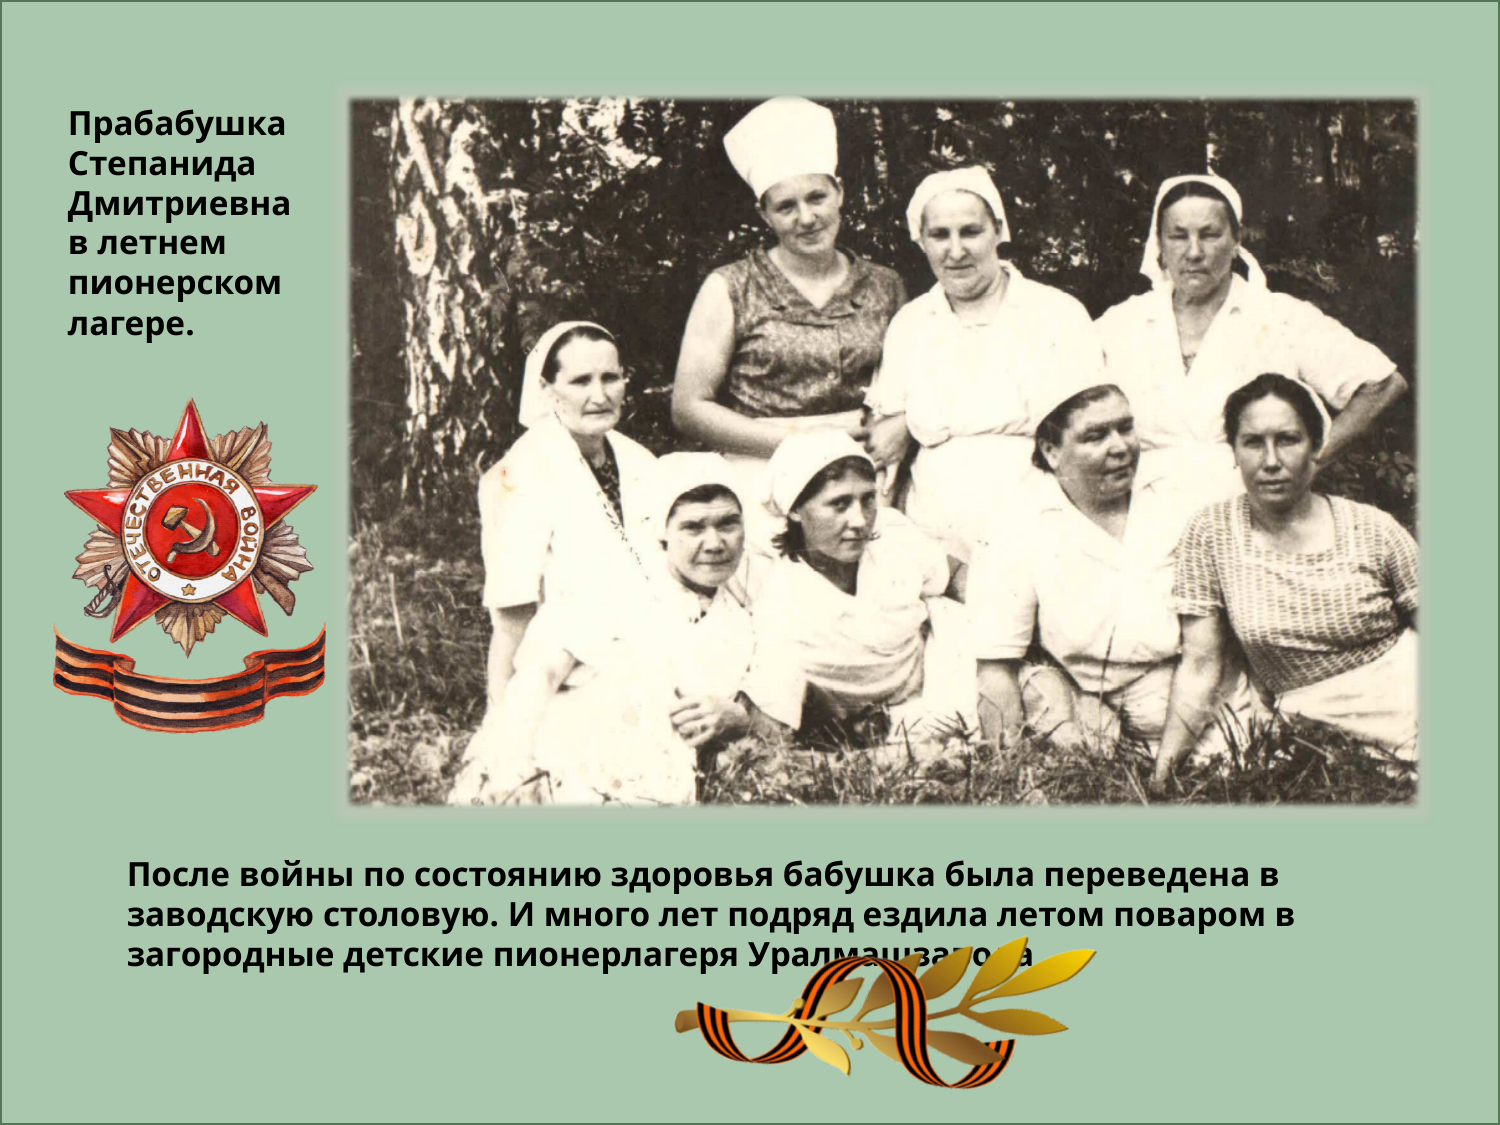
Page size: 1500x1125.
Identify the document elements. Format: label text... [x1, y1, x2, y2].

picture [344, 94, 1422, 811]
text_box После войны по состоянию здоровья бабушка была переведена в заводскую столовую. И много лет подряд ездила летом поваром в загородные детские пионерлагеря Уралмашзавода . [823, 845, 1412, 1026]
text_box Прабабушка Степанида Дмитриевна в летнем пионерском лагере. [53, 94, 337, 349]
text_box После войны по состоянию здоровья бабушка была переведена в заводскую столовую. И много лет подряд ездила летом поваром в загородные детские пионерлагеря Уралмашзавода . [112, 845, 741, 1026]
text_box [0, 0, 1500, 1125]
picture [52, 396, 326, 734]
picture [669, 820, 1098, 1125]
